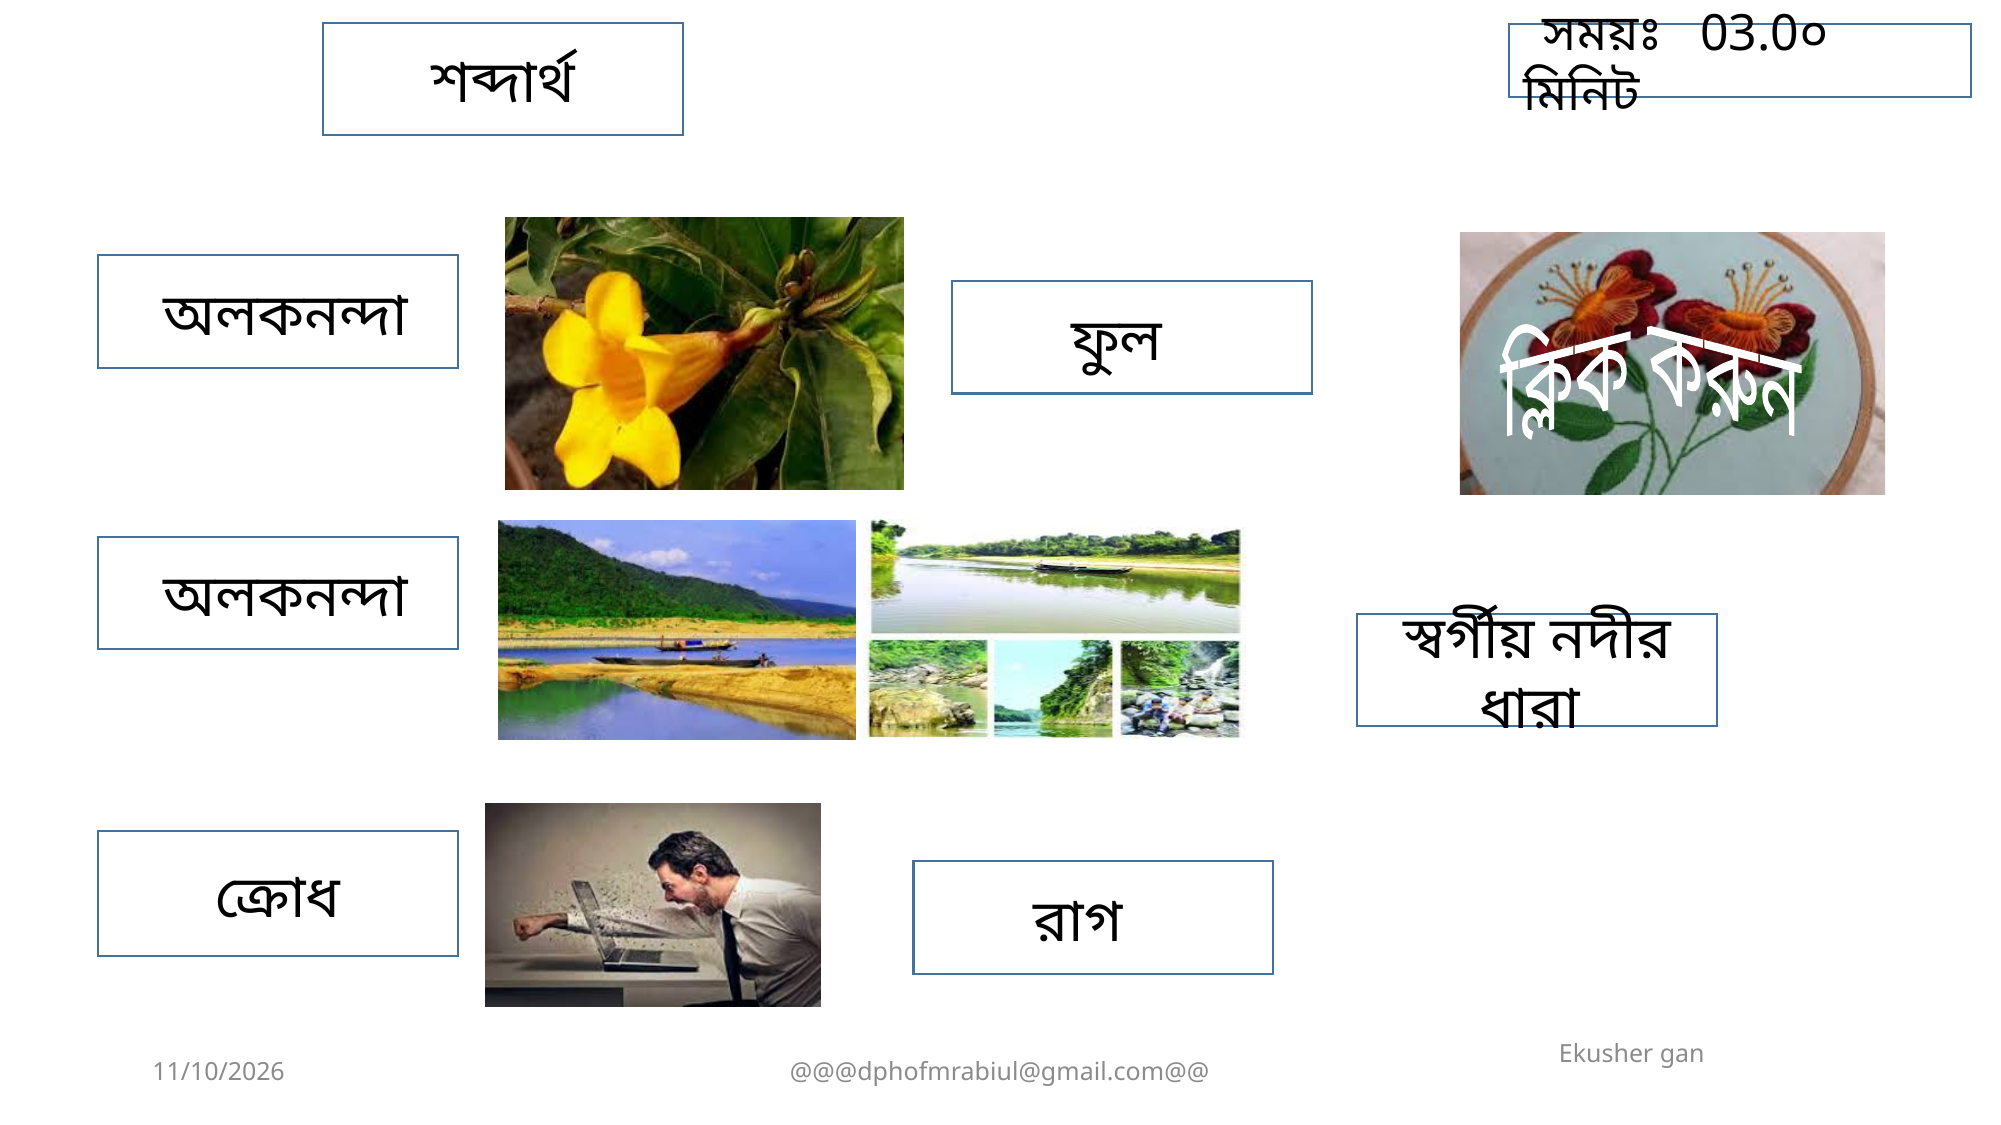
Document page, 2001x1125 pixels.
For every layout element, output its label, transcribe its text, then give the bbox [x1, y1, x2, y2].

text_box Ekusher gan [1324, 1022, 1939, 1083]
picture [863, 511, 1246, 740]
text_box ক্রোধ [97, 830, 459, 957]
text_box সময়ঃ 03.0০ মিনিট [1508, 23, 1972, 98]
text_box স্বর্গীয় নদীর ধারা [1356, 613, 1718, 727]
text_box শব্দার্থ [322, 22, 684, 136]
text_box অলকনন্দা [97, 254, 459, 369]
picture [498, 520, 856, 740]
picture [505, 217, 904, 490]
text_box রাগ [912, 860, 1274, 975]
text_box ফুল [951, 280, 1313, 395]
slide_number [137, 1042, 588, 1103]
footer @@@dphofmrabiul@gmail.com@@ [662, 1042, 1338, 1103]
picture [484, 803, 821, 1007]
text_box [1459, 227, 1886, 495]
text_box অলকনন্দা [97, 536, 459, 650]
